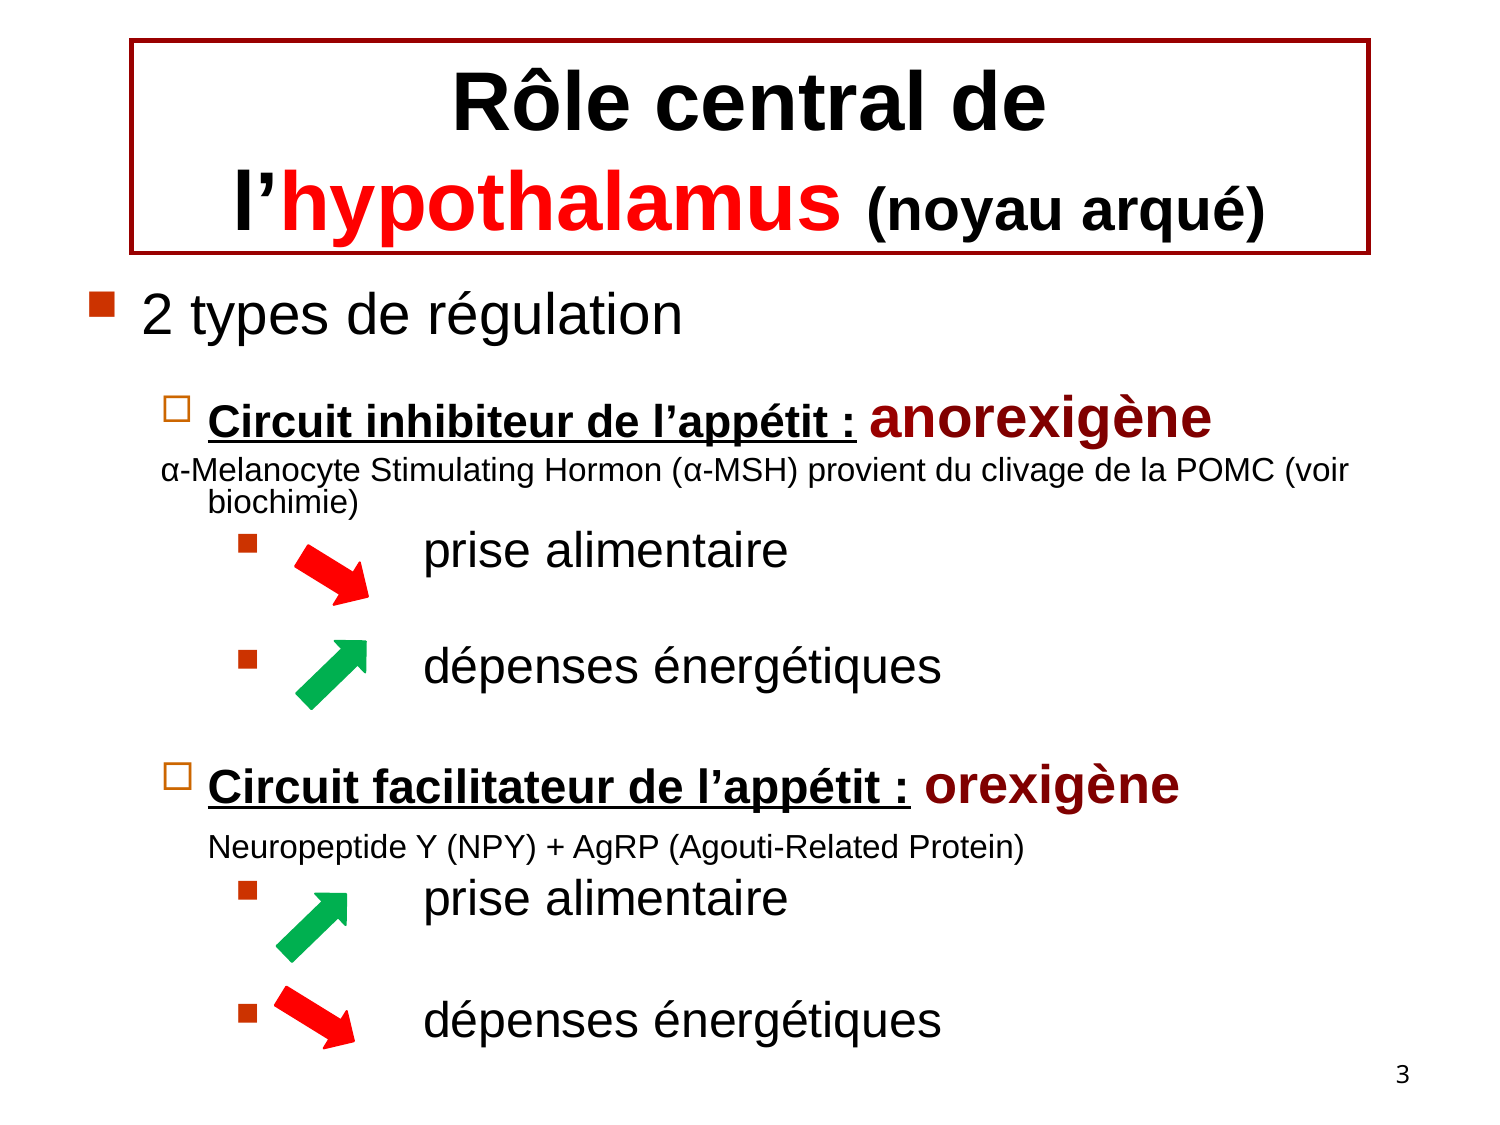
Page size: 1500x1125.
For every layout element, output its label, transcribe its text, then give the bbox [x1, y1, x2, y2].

text_box [274, 986, 354, 1049]
list 2 types de régulation Circuit inhibiteur de l’appétit : anorexigène α-Melanocyte Stimulating Hormon (α-MSH) provient du clivage de la POMC (voir biochimie) prise alimentaire dépenses énergétiques Circuit facilitateur de l’appétit : orexigène Neuropeptide Y (NPY) + AgRP (Agouti-Related Protein) prise alimentaire dépenses énergétiques [70, 281, 1430, 1006]
text_box [276, 893, 347, 962]
text_box [296, 640, 366, 710]
text_box [295, 545, 368, 605]
slide_number 3 [1074, 1024, 1426, 1101]
title Rôle central de l’hypothalamus (noyau arqué) [129, 38, 1371, 255]
